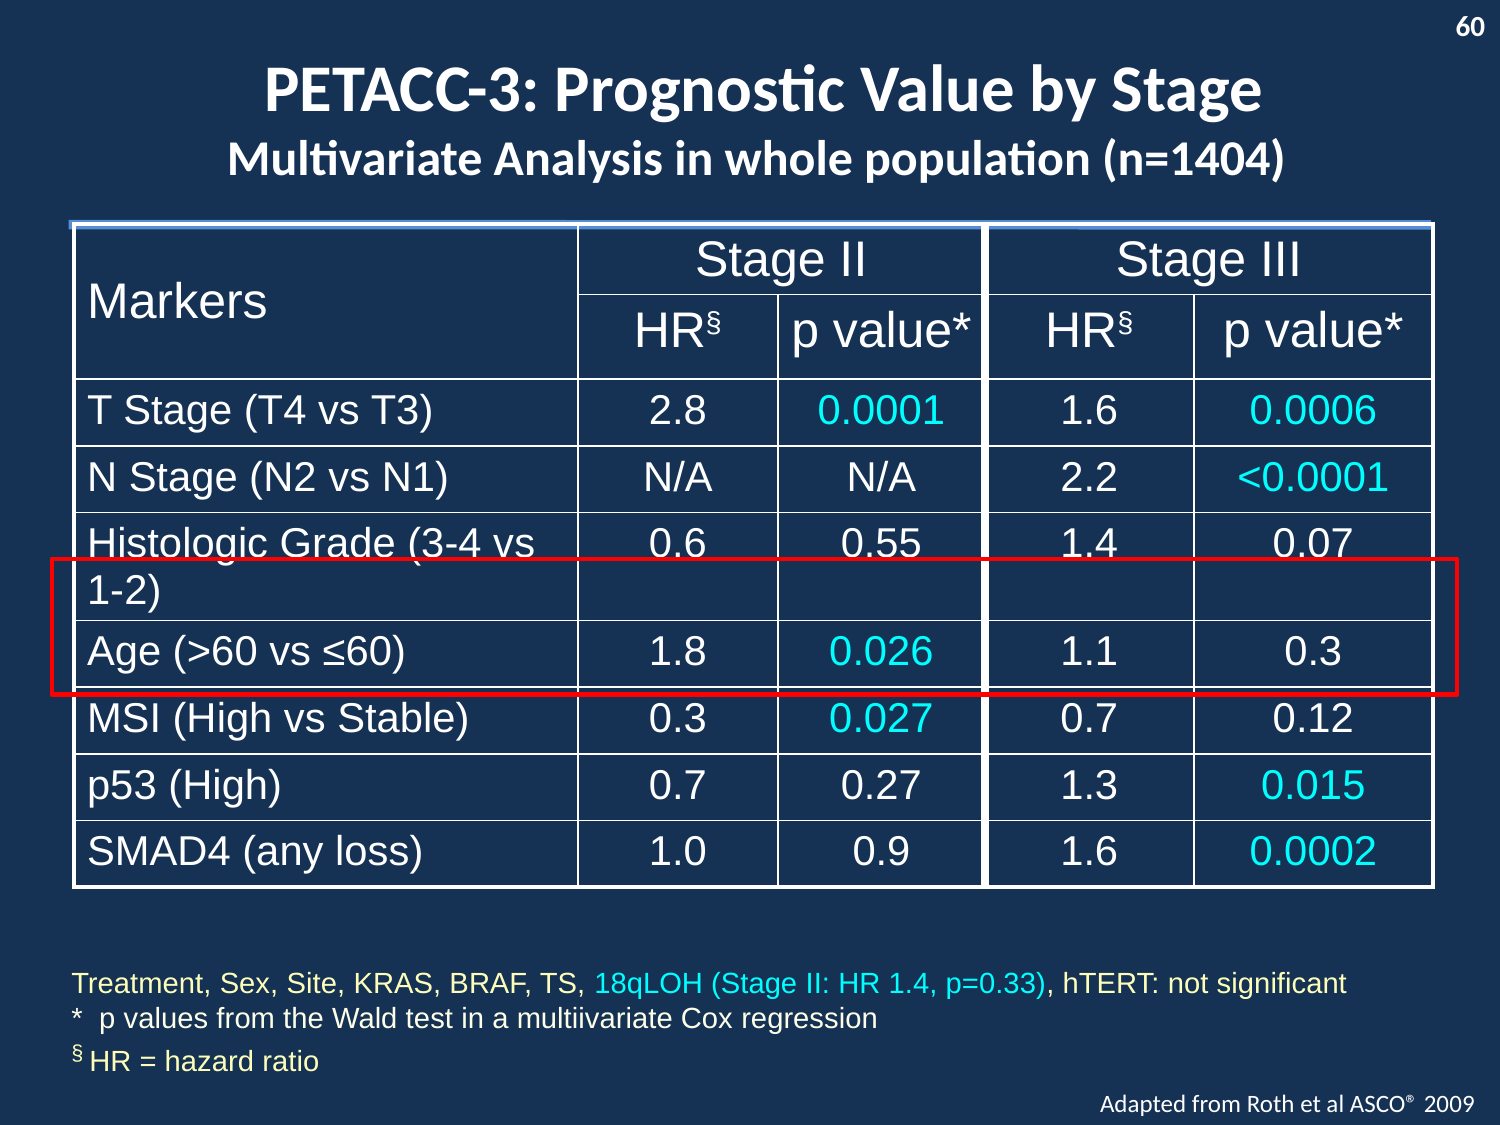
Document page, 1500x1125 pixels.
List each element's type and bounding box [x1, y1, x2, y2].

table_cell [76, 380, 577, 445]
table_cell [579, 447, 777, 512]
title [77, 17, 1436, 213]
table_cell [779, 821, 981, 885]
table_cell [1195, 380, 1431, 445]
table_cell [779, 695, 981, 753]
table_header [989, 226, 1431, 294]
table_cell [989, 755, 1193, 820]
table_cell [76, 513, 577, 558]
table_cell [1195, 513, 1431, 558]
table_cell [579, 755, 777, 820]
table_cell [779, 513, 981, 558]
table_cell [1195, 447, 1431, 512]
table_cell [579, 380, 777, 445]
table_cell [1195, 755, 1431, 820]
table_cell [779, 447, 981, 512]
text_box [56, 956, 1491, 1125]
table_cell [76, 755, 577, 820]
table_cell [76, 695, 577, 753]
table_header [579, 226, 981, 294]
table_cell [779, 295, 981, 378]
table_header [76, 226, 577, 378]
table_cell [76, 447, 577, 512]
table_cell [989, 447, 1193, 512]
table_cell [989, 380, 1193, 445]
table_cell [1195, 295, 1431, 378]
table_cell [76, 821, 577, 885]
table_cell [579, 821, 777, 885]
table_cell [579, 295, 777, 378]
table_cell [1195, 821, 1431, 885]
table_cell [989, 295, 1193, 378]
table_cell [779, 380, 981, 445]
table_cell [1195, 695, 1431, 753]
table_cell [989, 513, 1193, 558]
table_cell [579, 695, 777, 753]
table_cell [779, 755, 981, 820]
table_cell [579, 513, 777, 558]
table_cell [989, 821, 1193, 885]
text_box [51, 558, 1458, 695]
table_cell [989, 695, 1193, 753]
